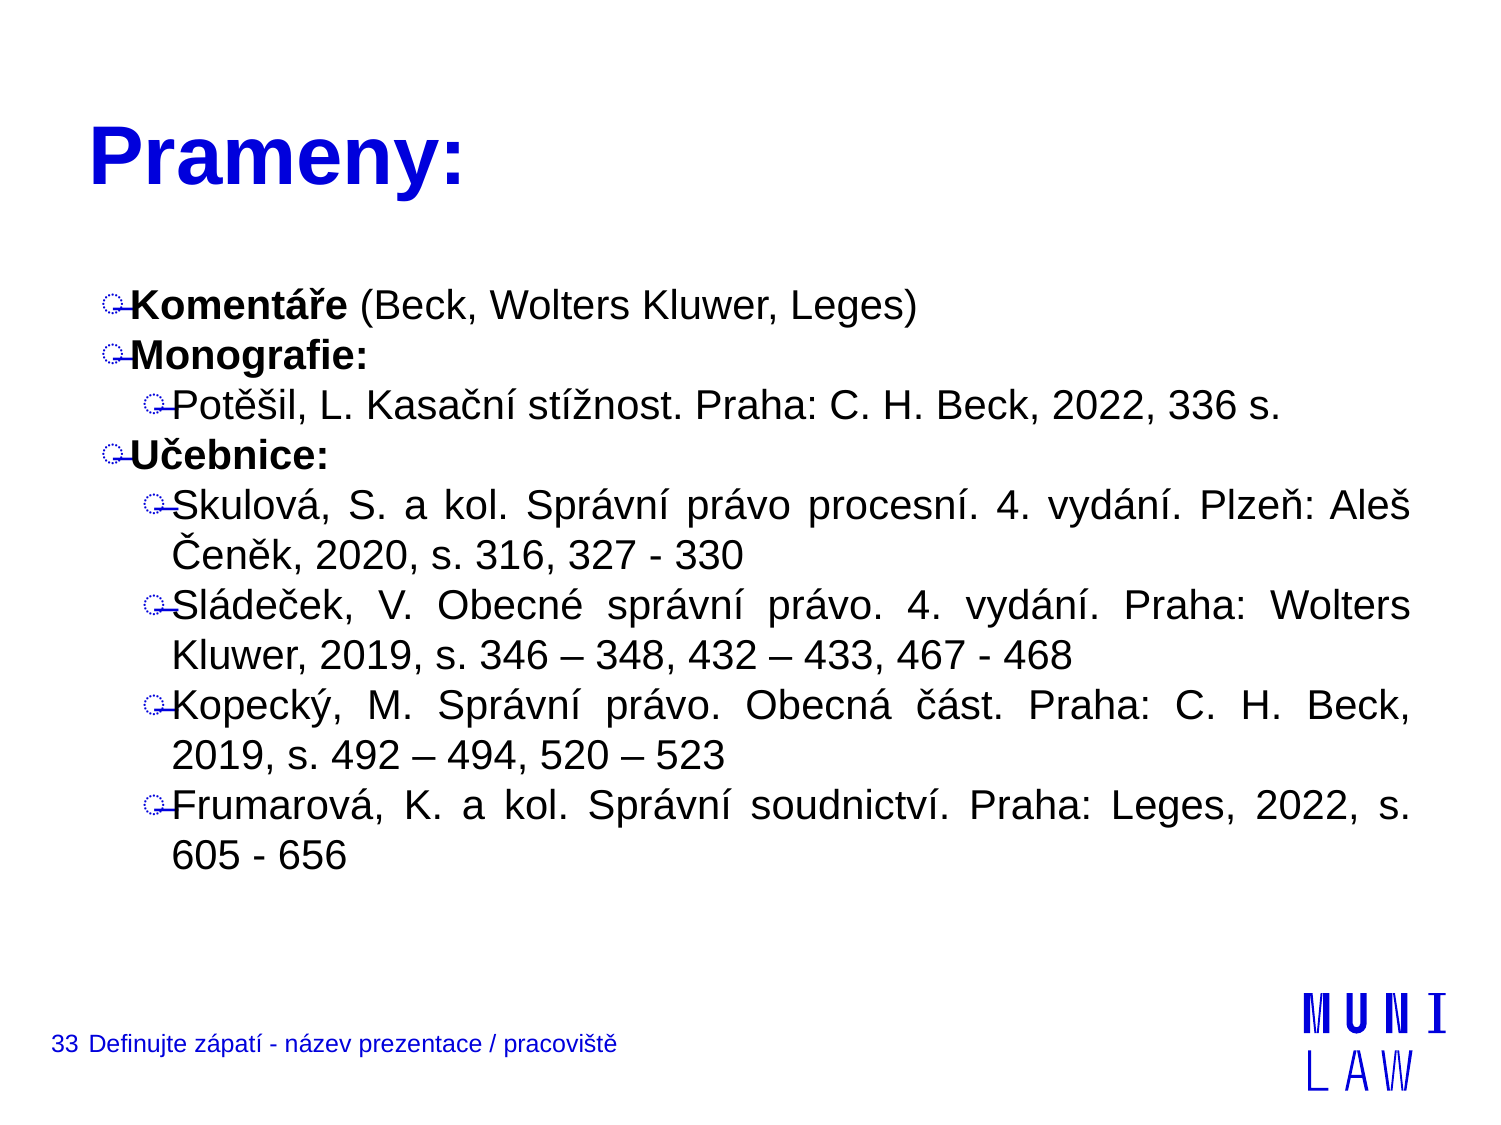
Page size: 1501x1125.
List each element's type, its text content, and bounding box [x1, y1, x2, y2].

slide_number 33 [50, 1021, 82, 1063]
footer Definujte zápatí - název prezentace / pracoviště [88, 1021, 1064, 1063]
list Komentáře (Beck, Wolters Kluwer, Leges) Monografie: Potěšil, L. Kasační stížnost. Praha: C. H. Beck, 2022, 336 s. Učebnice: Skulová, S. a kol. Správní právo procesní. 4. vydání. Plzeň: Aleš Čeněk, 2020, s. 316, 327 - 330 Sládeček, V. Obecné správní právo. 4. vydání. Praha: Wolters Kluwer, 2019, s. 346 – 348, 432 – 433, 467 - 468 Kopecký, M. Správní právo. Obecná část. Praha: C. H. Beck, 2019, s. 492 – 494, 520 – 523 Frumarová, K. a kol. Správní soudnictví. Praha: Leges, 2022, s. 605 - 656 [88, 277, 1412, 957]
title Prameny: [88, 118, 1412, 193]
